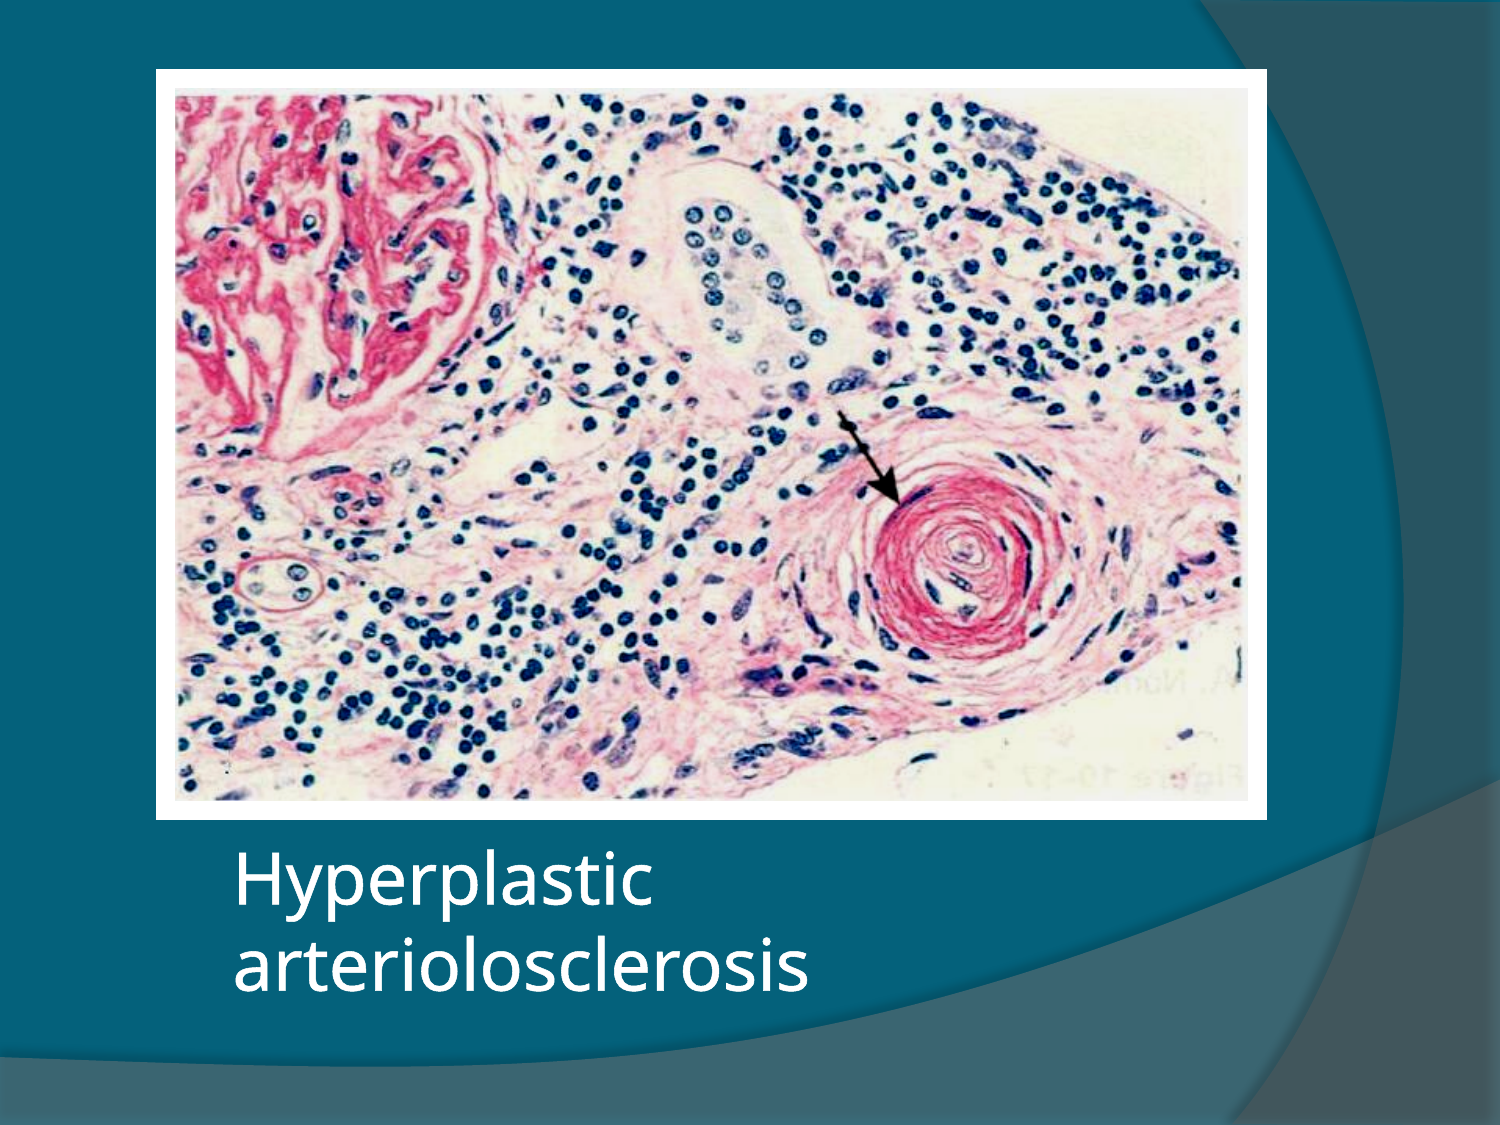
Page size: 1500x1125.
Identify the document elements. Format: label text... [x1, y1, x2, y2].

title Hyperplastic arteriolosclerosis [225, 825, 1225, 1013]
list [174, 87, 1249, 802]
